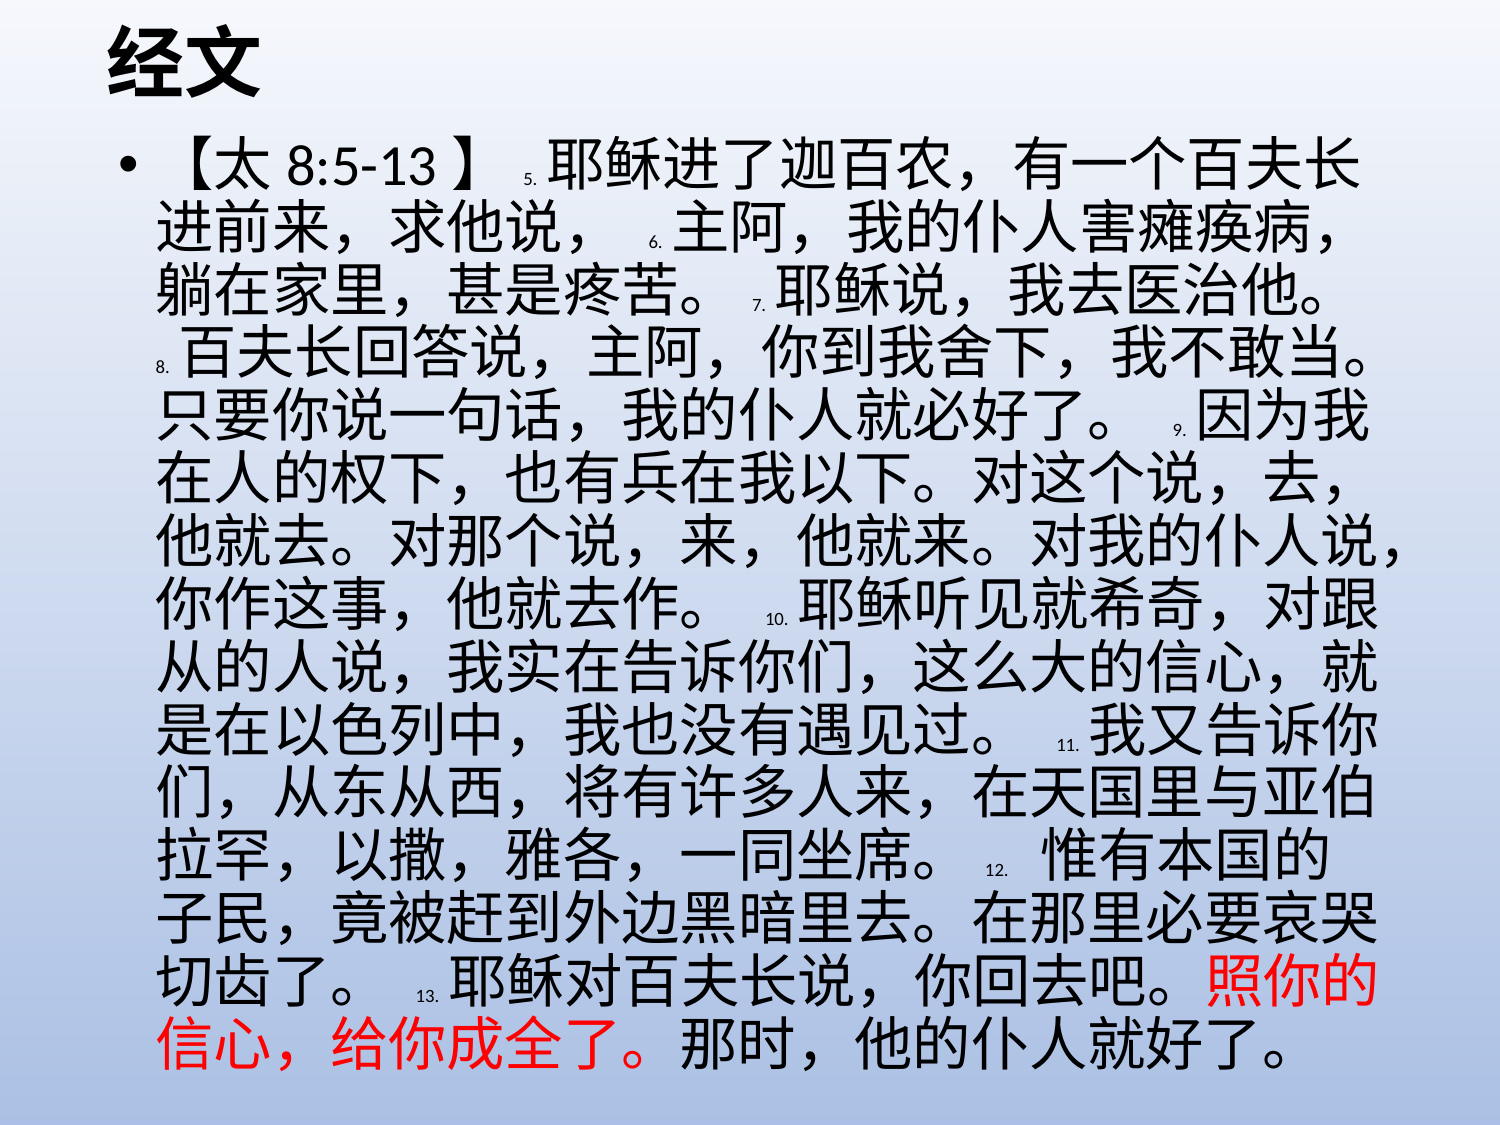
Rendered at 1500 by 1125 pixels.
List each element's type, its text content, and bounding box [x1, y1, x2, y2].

list 【太8:5-13】5. 耶稣进了迦百农，有一个百夫长进前来，求他说， 6. 主阿，我的仆人害瘫痪病，躺在家里，甚是疼苦。7. 耶稣说，我去医治他。 8. 百夫长回答说，主阿，你到我舍下，我不敢当。只要你说一句话，我的仆人就必好了。 9. 因为我在人的权下，也有兵在我以下。对这个说，去，他就去。对那个说，来，他就来。对我的仆人说，你作这事，他就去作。 10. 耶稣听见就希奇，对跟从的人说，我实在告诉你们，这么大的信心，就是在以色列中，我也没有遇见过。 11. 我又告诉你们，从东从西，将有许多人来，在天国里与亚伯拉罕，以撒，雅各，一同坐席。12. 惟有本国的子民，竟被赶到外边黑暗里去。在那里必要哀哭切齿了。 13. 耶稣对百夫长说，你回去吧。照你的信心，给你成全了。那时，他的仆人就好了。 [103, 127, 1397, 1090]
title 经文 [91, 16, 1385, 117]
